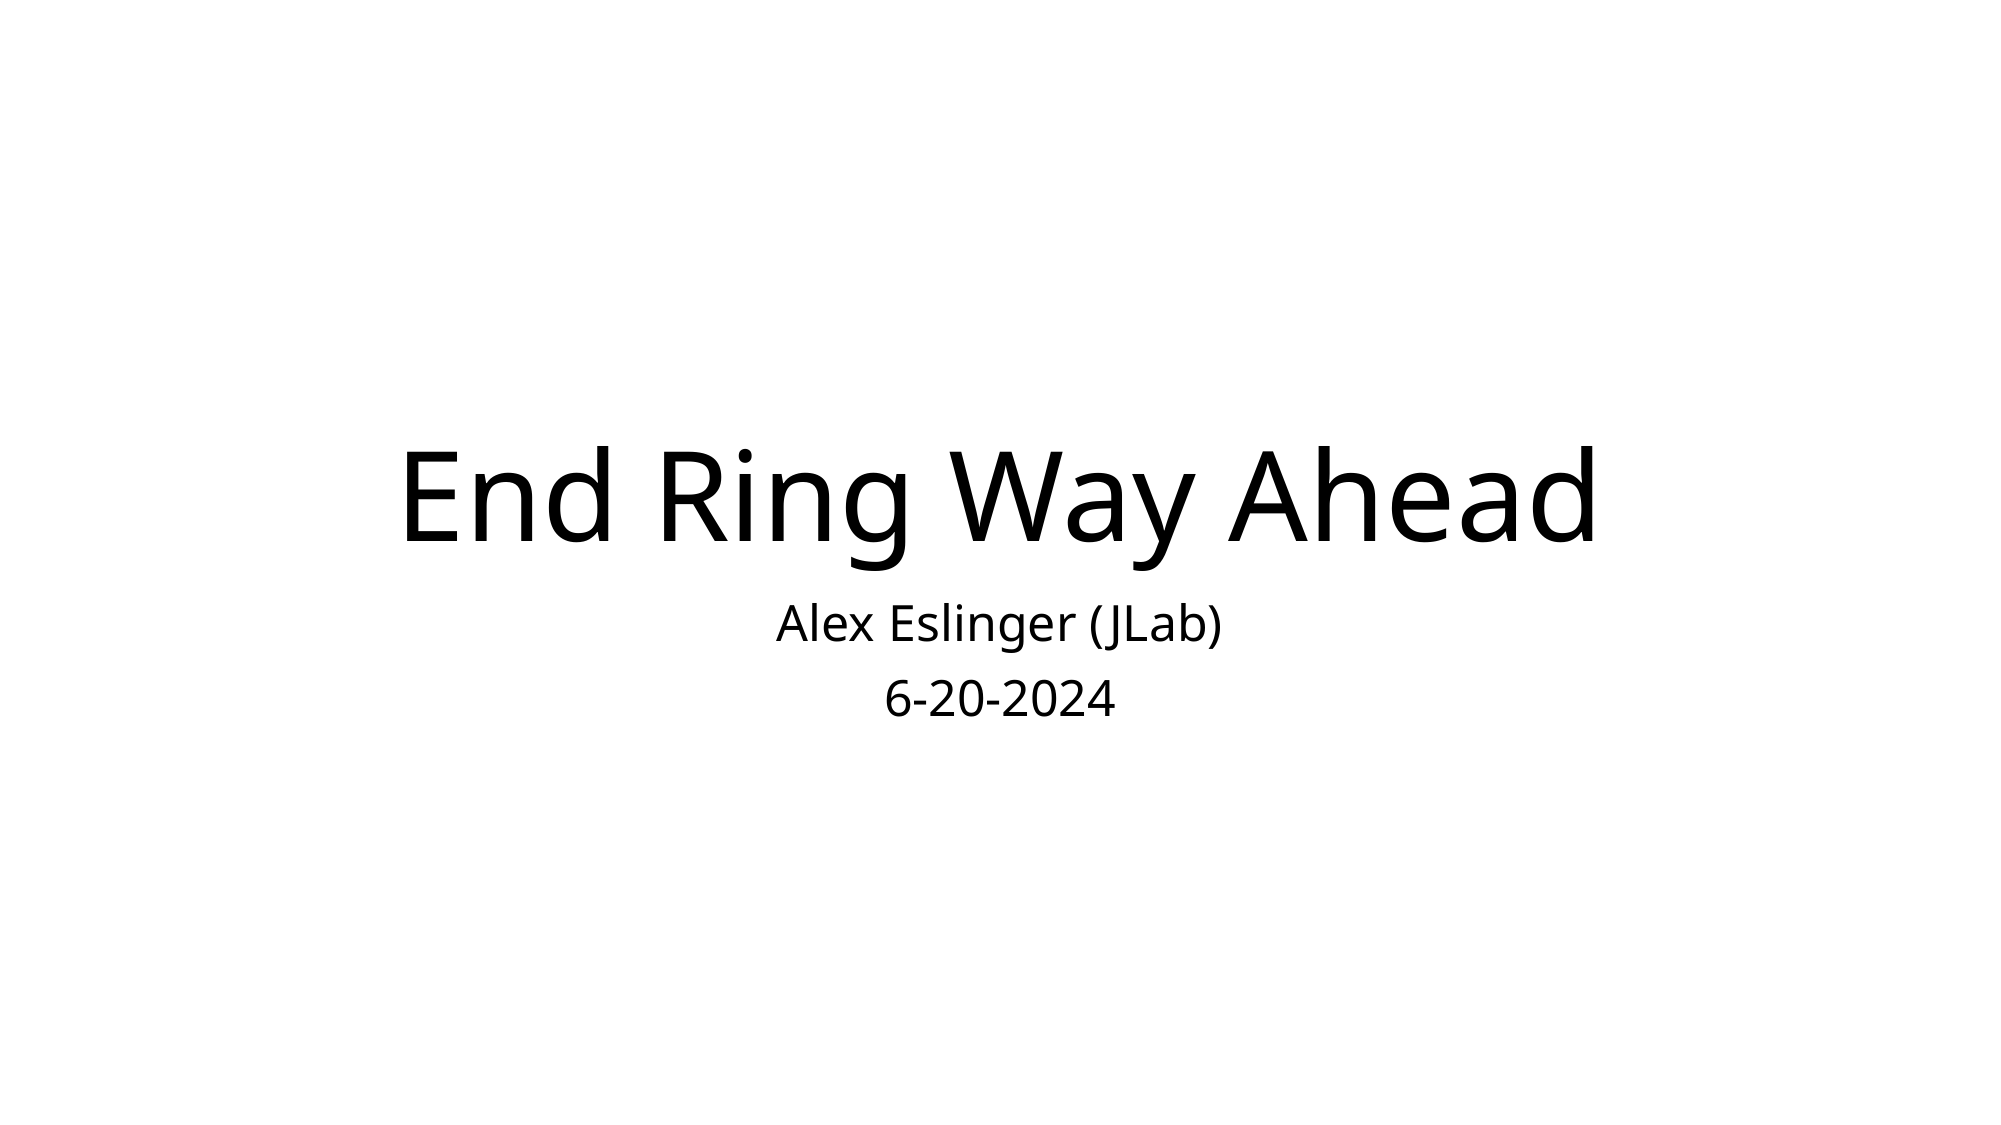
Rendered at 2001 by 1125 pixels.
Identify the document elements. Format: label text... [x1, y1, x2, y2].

subtitle Alex Eslinger (JLab) 6-20-2024 [249, 590, 1750, 863]
title End Ring Way Ahead [249, 184, 1750, 576]
